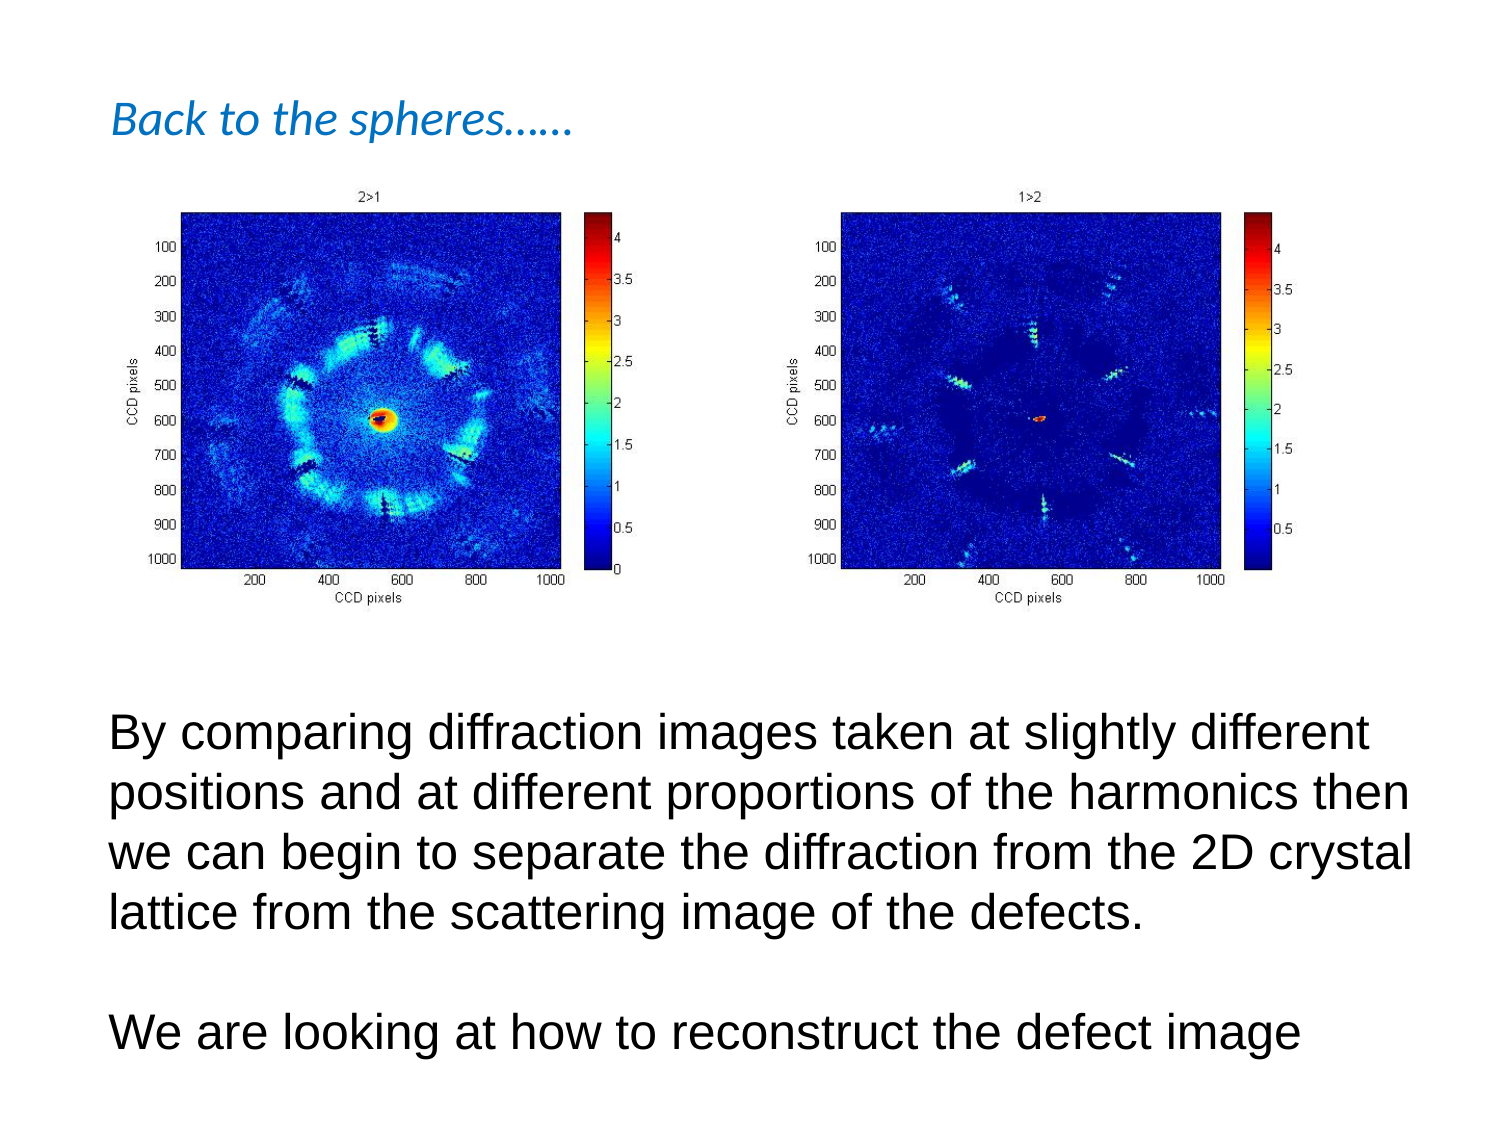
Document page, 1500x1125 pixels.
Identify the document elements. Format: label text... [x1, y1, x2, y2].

text_box Back to the spheres…… [95, 78, 590, 153]
text_box By comparing diffraction images taken at slightly different positions and at different proportions of the harmonics then we can begin to separate the diffraction from the 2D crystal lattice from the scattering image of the defects. We are looking at how to reconstruct the defect image [93, 691, 1442, 1067]
picture [765, 179, 1348, 616]
picture [105, 179, 688, 616]
